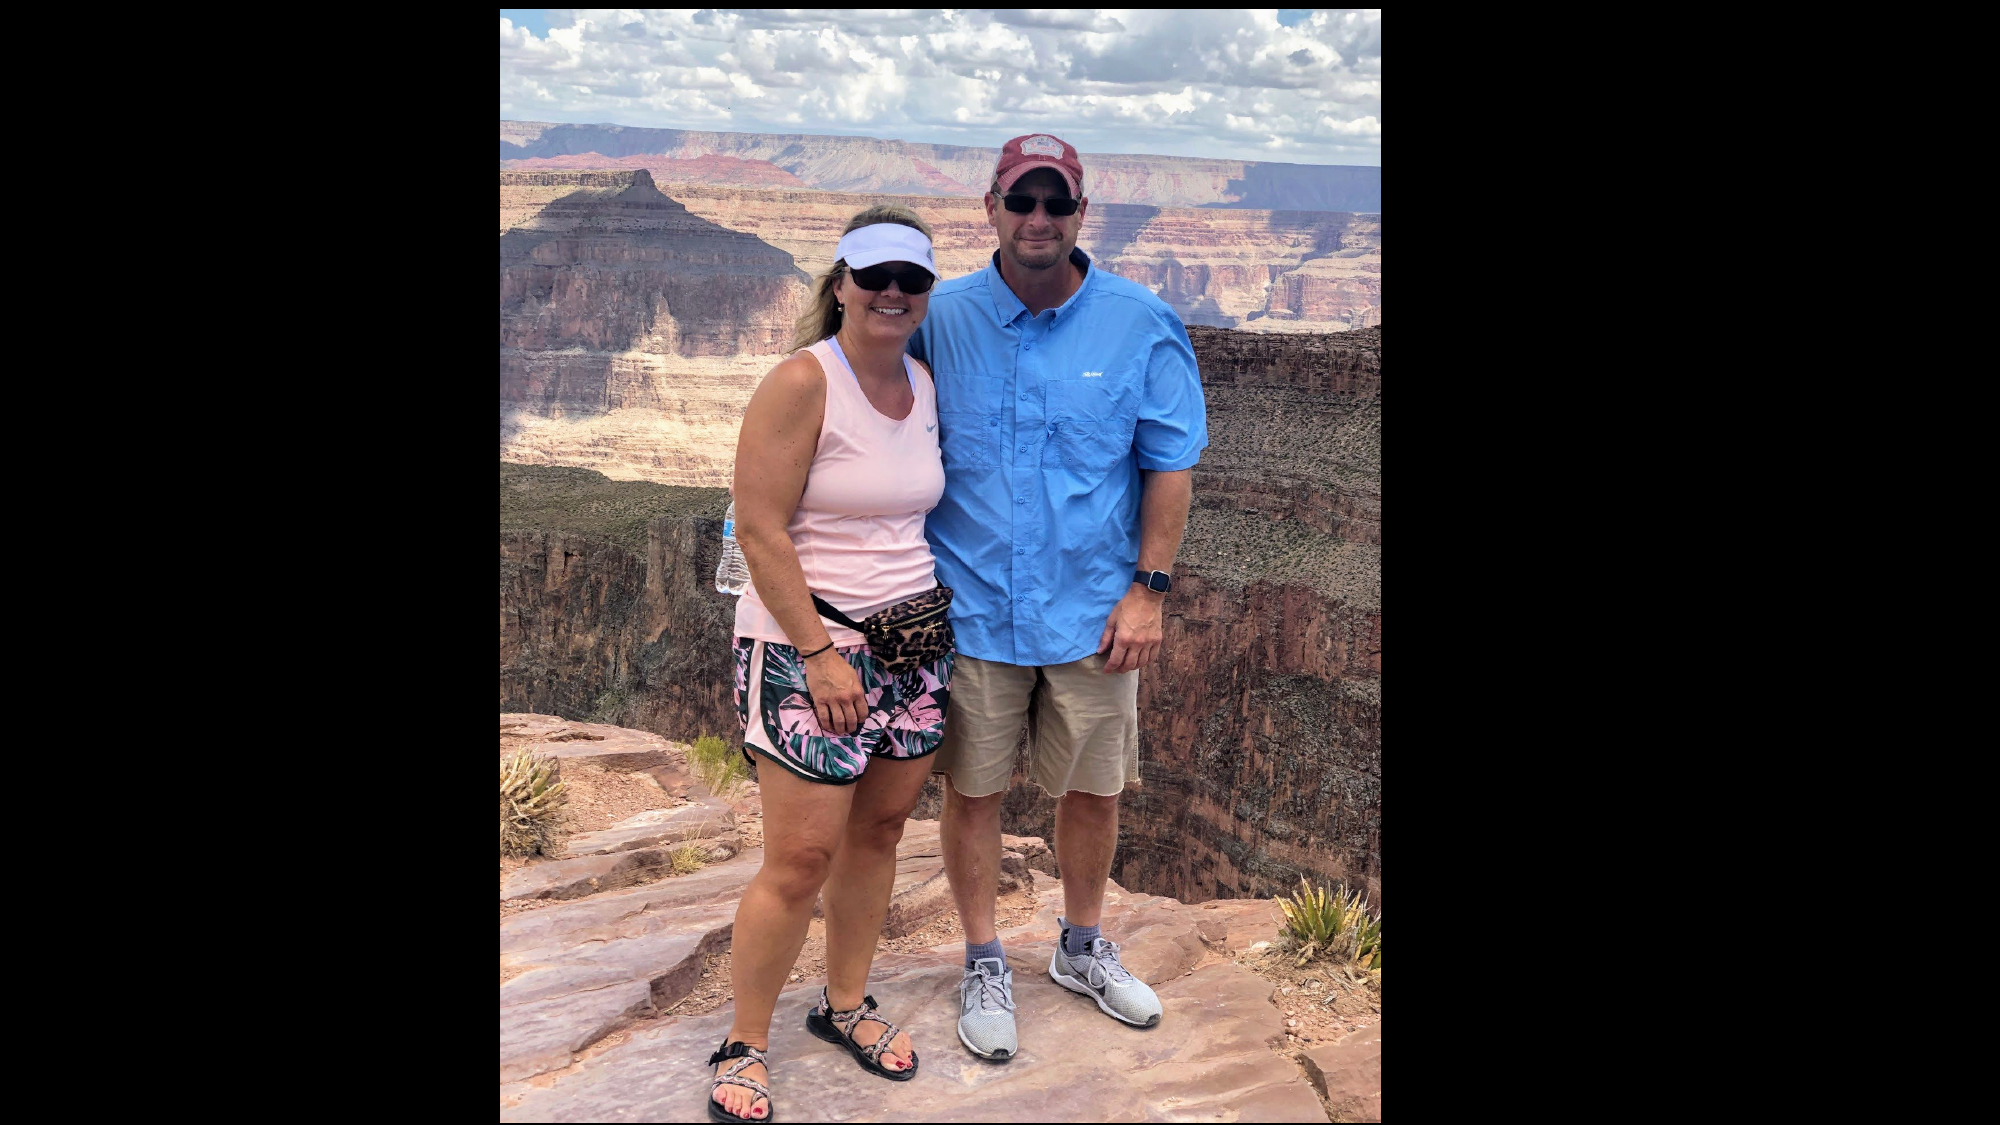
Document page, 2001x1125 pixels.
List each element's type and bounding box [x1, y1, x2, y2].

list [499, 9, 1381, 1123]
